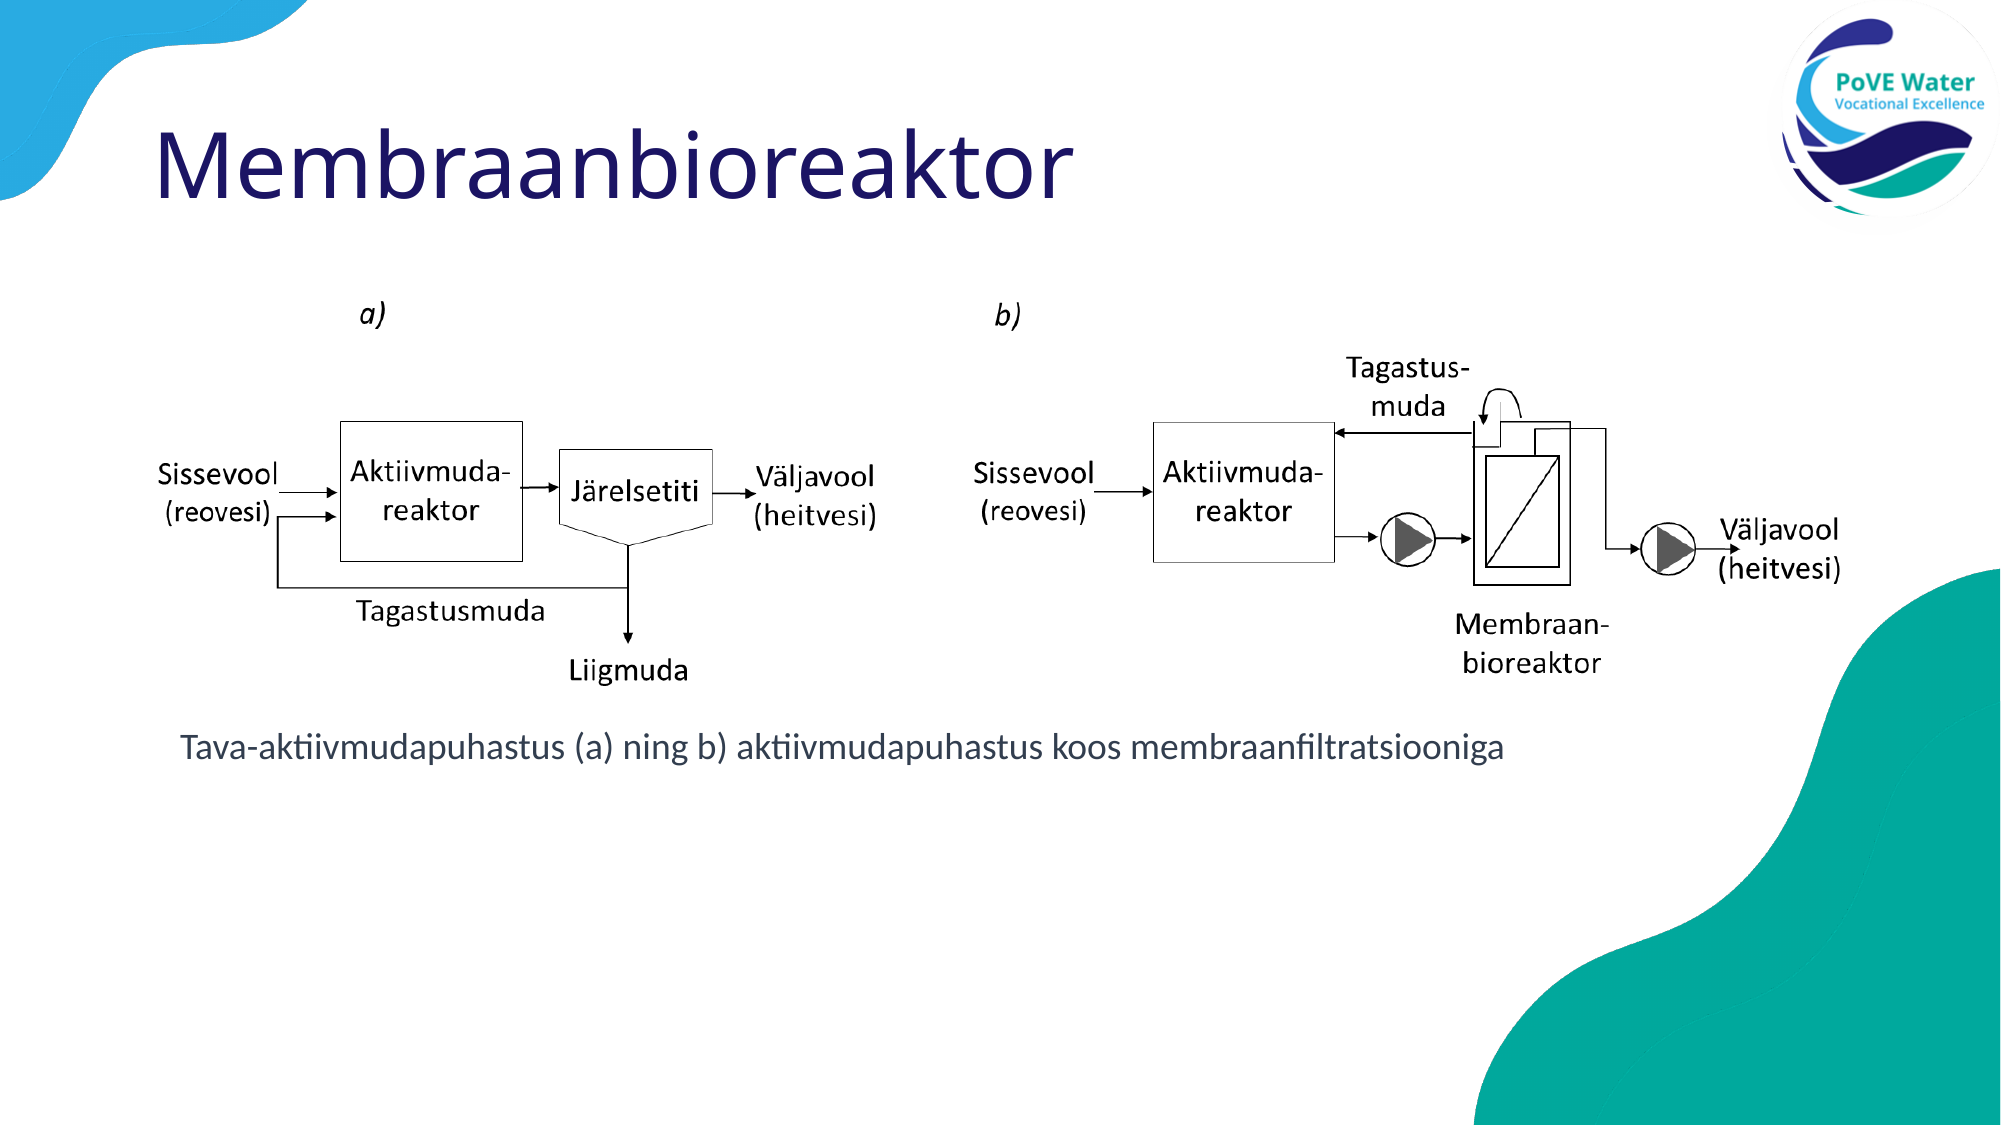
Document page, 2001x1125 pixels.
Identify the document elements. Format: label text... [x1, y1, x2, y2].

title Membraanbioreaktor [137, 59, 1863, 278]
text_box Tava-aktiivmudapuhastus (a) ning b) aktiivmudapuhastus koos membraanfiltratsiooniga [165, 714, 1625, 775]
picture [1298, 385, 2001, 1125]
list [137, 283, 1863, 709]
picture [0, 0, 1863, 325]
picture [1767, 0, 2000, 235]
